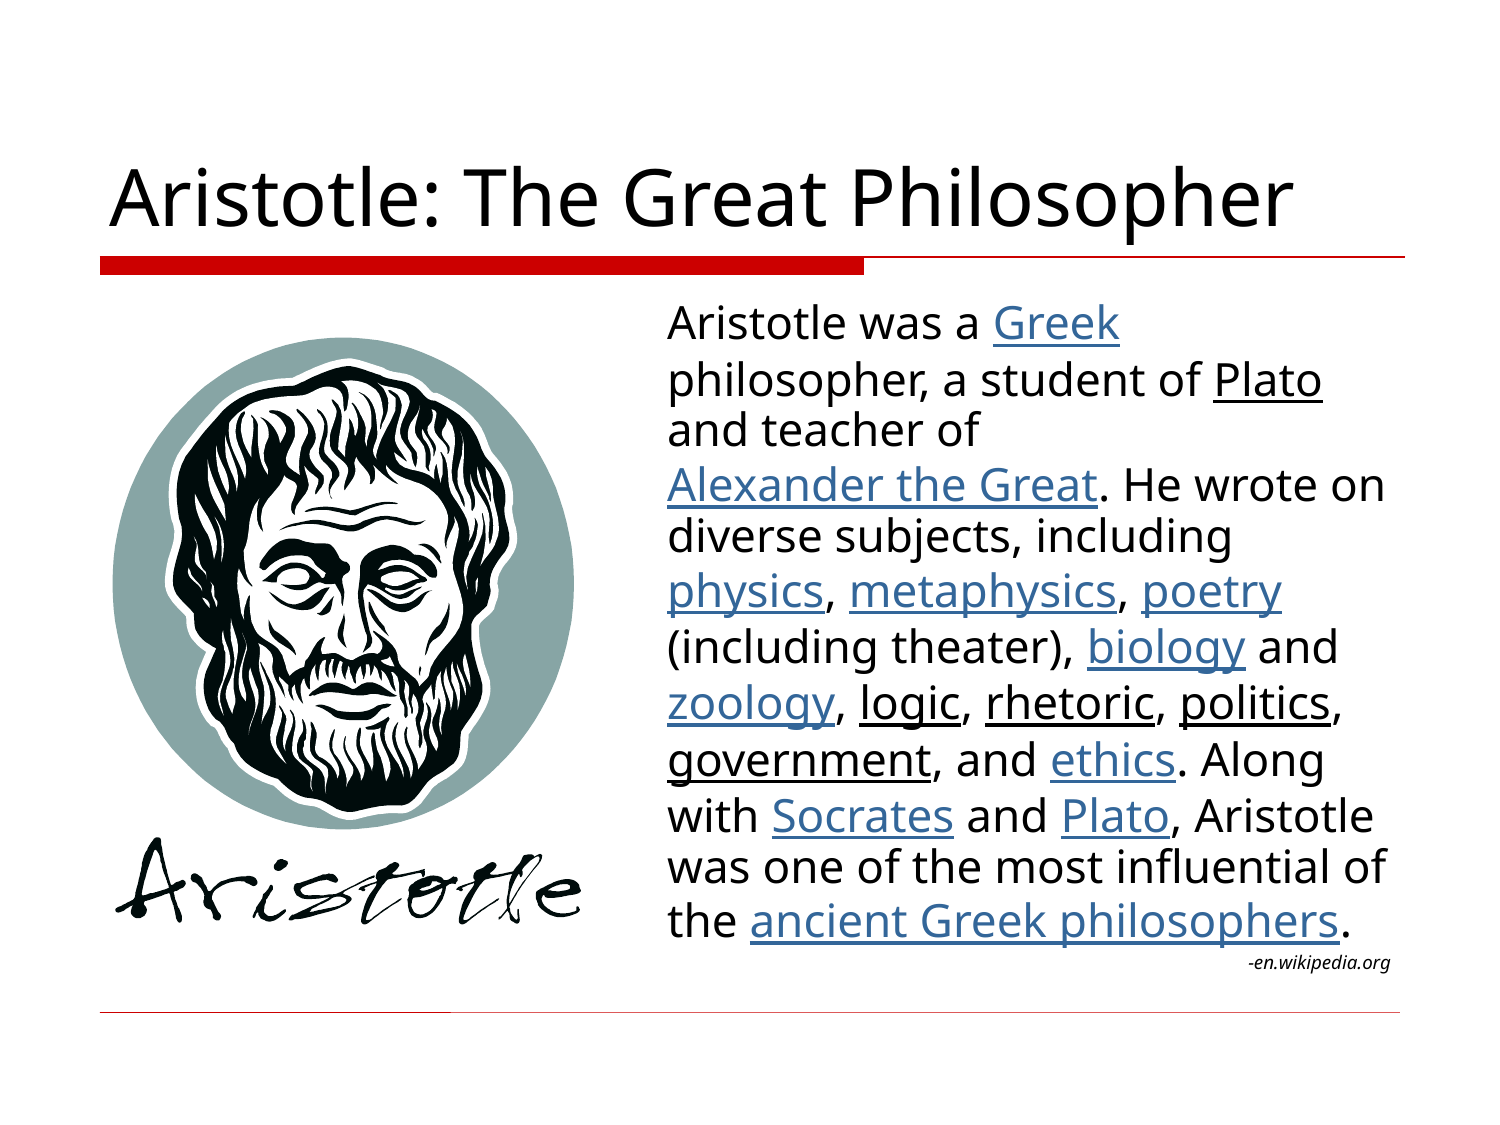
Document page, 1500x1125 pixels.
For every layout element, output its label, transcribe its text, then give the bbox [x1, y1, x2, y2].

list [112, 337, 582, 926]
list Aristotle was a Greek philosopher, a student of Plato and teacher of Alexander the Great. He wrote on diverse subjects, including physics, metaphysics, poetry (including theater), biology and zoology, logic, rhetoric, politics, government, and ethics. Along with Socrates and Plato, Aristotle was one of the most influential of the ancient Greek philosophers. -en.wikipedia.org [575, 287, 1406, 988]
title Aristotle: The Great Philosopher [94, 50, 1407, 250]
